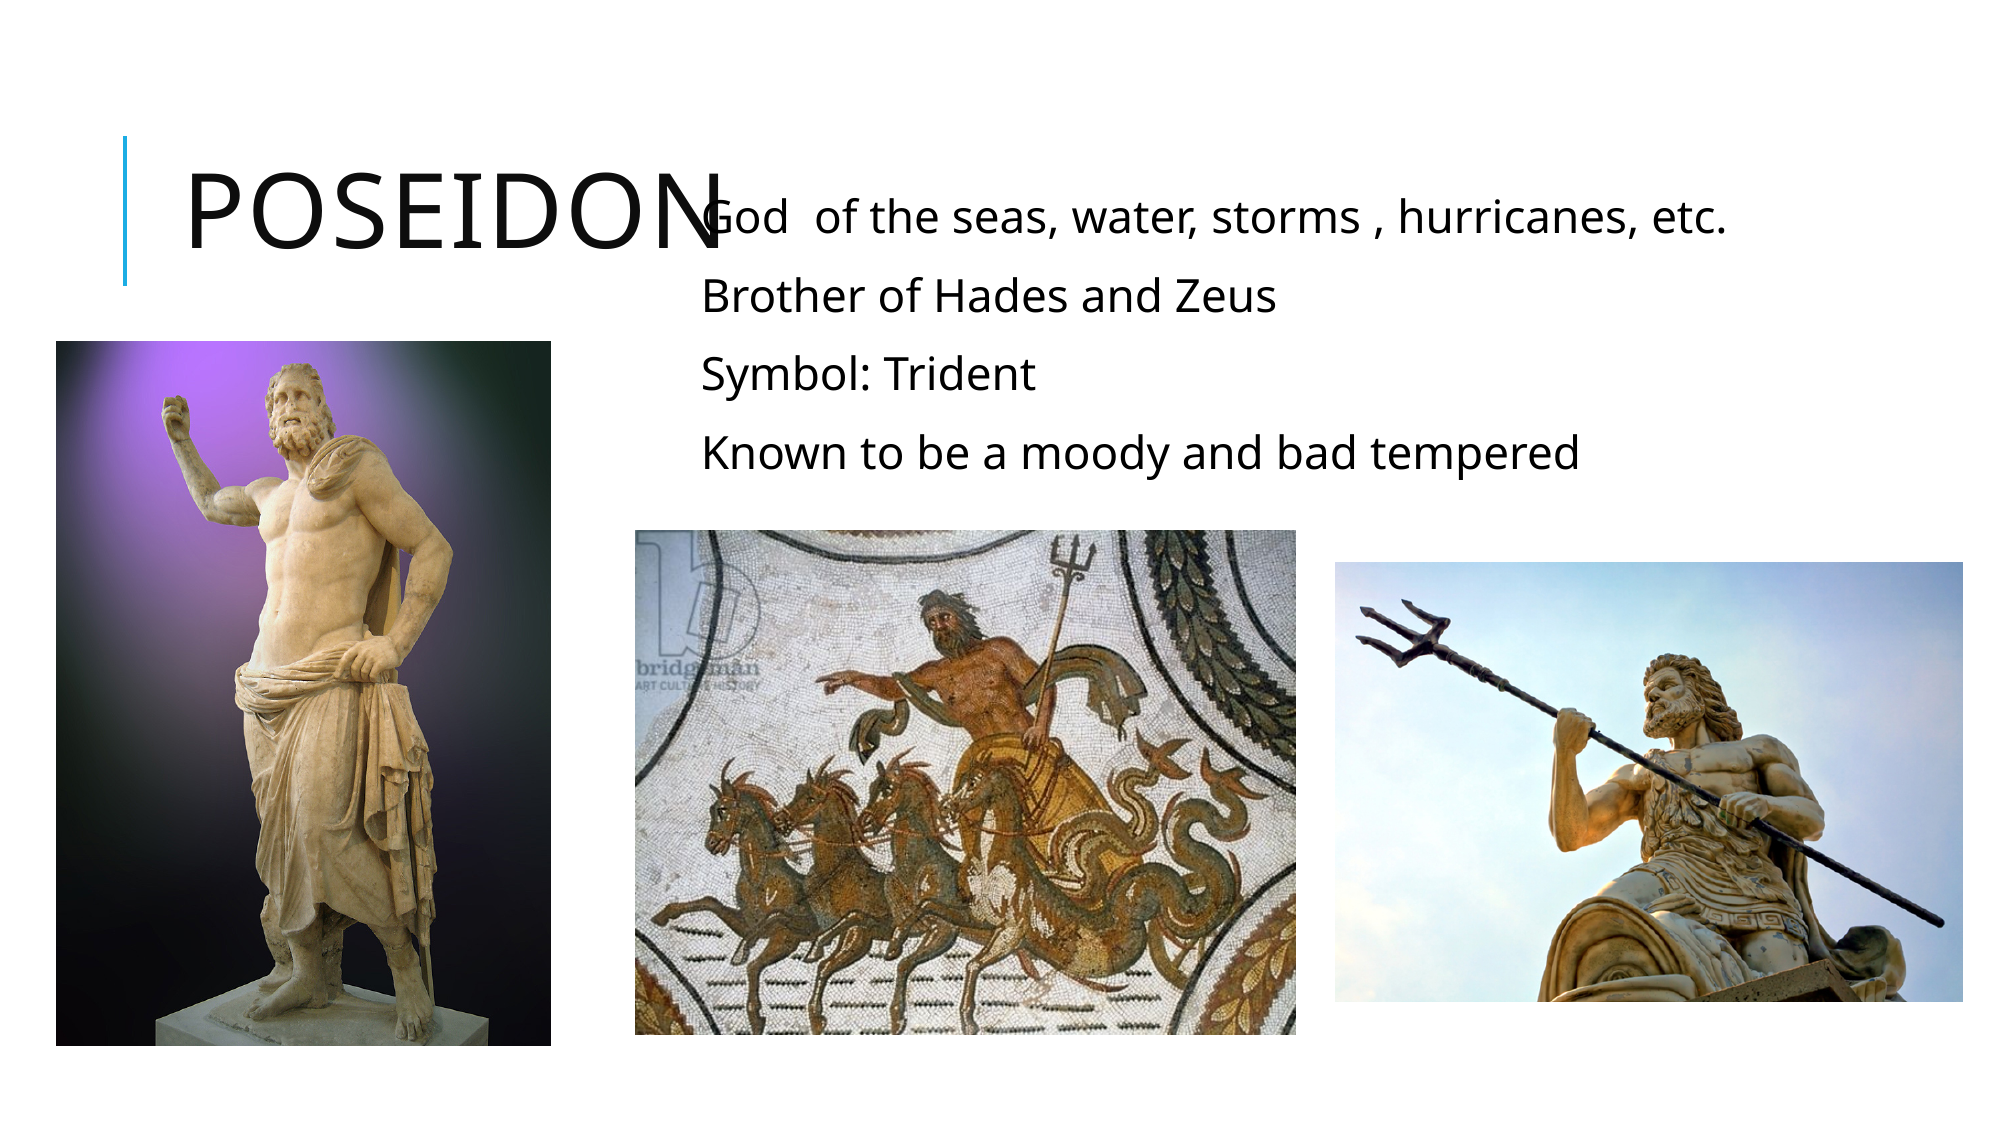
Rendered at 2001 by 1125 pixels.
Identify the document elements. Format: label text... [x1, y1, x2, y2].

picture [56, 341, 552, 1046]
picture [1334, 562, 1963, 1003]
picture [635, 530, 1296, 1035]
title Poseidon [168, 96, 1763, 342]
list God of the seas, water, storms , hurricanes, etc. Brother of Hades and Zeus Symbol: Trident Known to be a moody and bad tempered [678, 186, 1874, 583]
